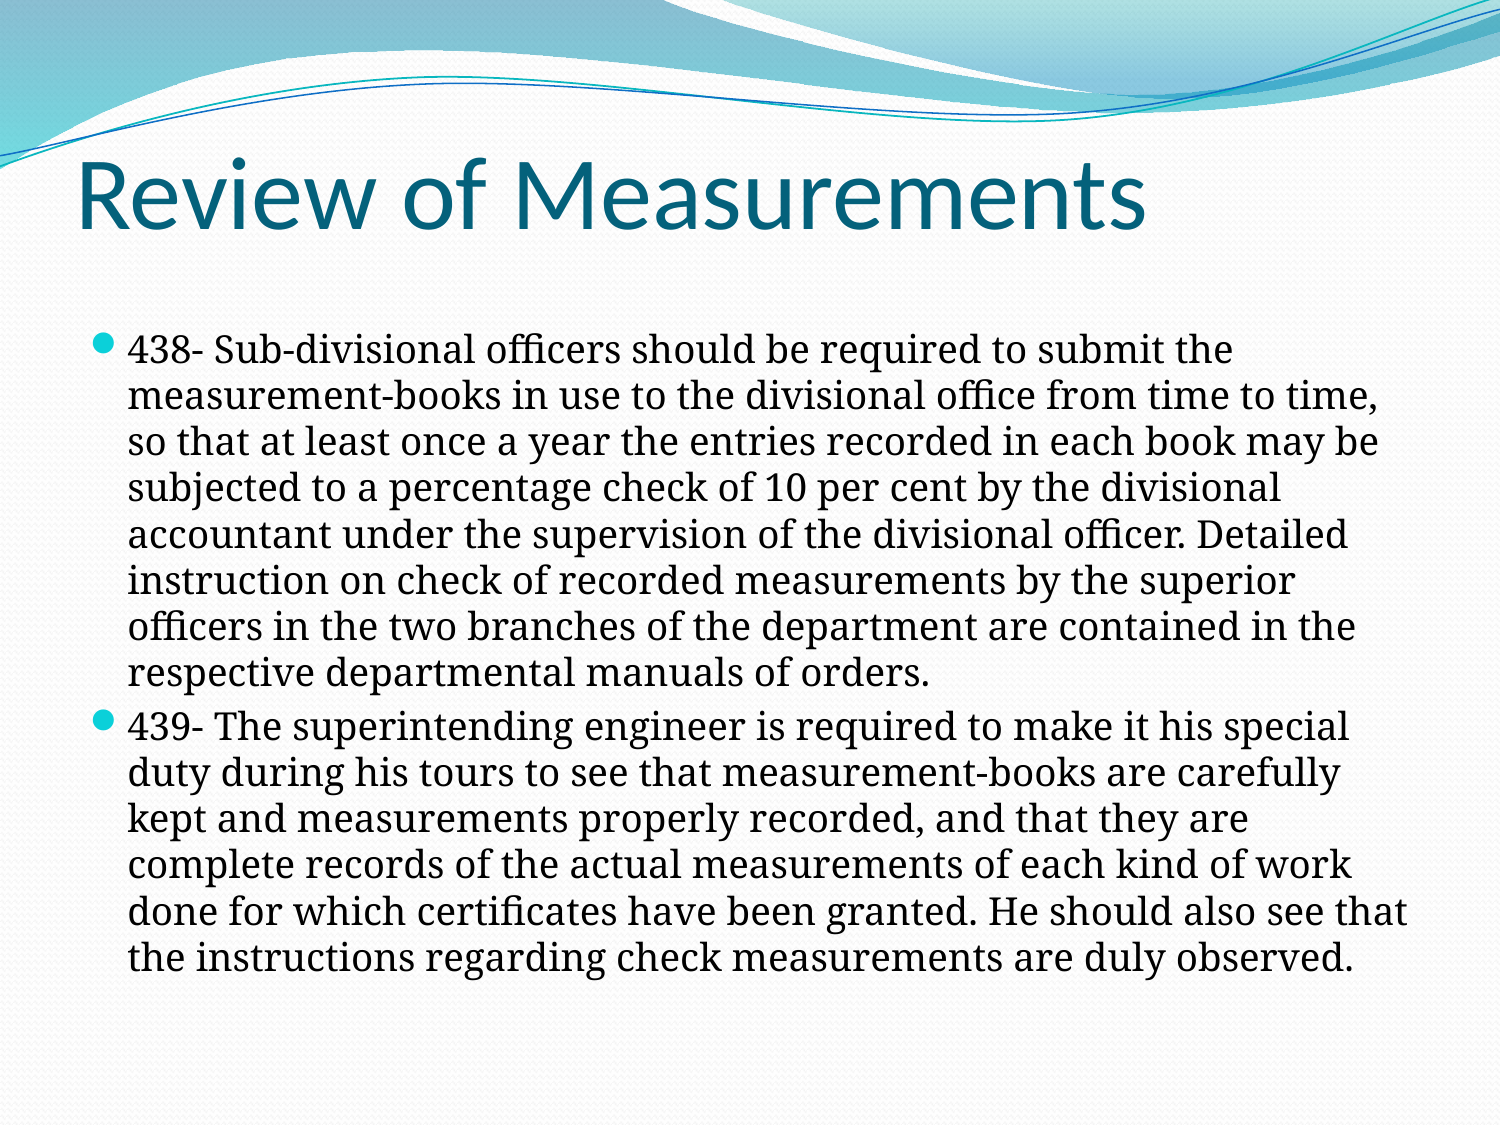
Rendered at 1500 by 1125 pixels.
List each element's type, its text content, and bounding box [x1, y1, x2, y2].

list 438- Sub-divisional officers should be required to submit the measurement-books in use to the divisional office from time to time, so that at least once a year the entries recorded in each book may be subjected to a percentage check of 10 per cent by the divisional accountant under the supervision of the divisional officer. Detailed instruction on check of recorded measurements by the superior officers in the two branches of the department are contained in the respective departmental manuals of orders. 439- The superintending engineer is required to make it his special duty during his tours to see that measurement-books are carefully kept and measurements properly recorded, and that they are complete records of the actual measurements of each kind of work done for which certificates have been granted. He should also see that the instructions regarding check measurements are duly observed. [75, 317, 1425, 1038]
title Review of Measurements [75, 115, 1425, 250]
